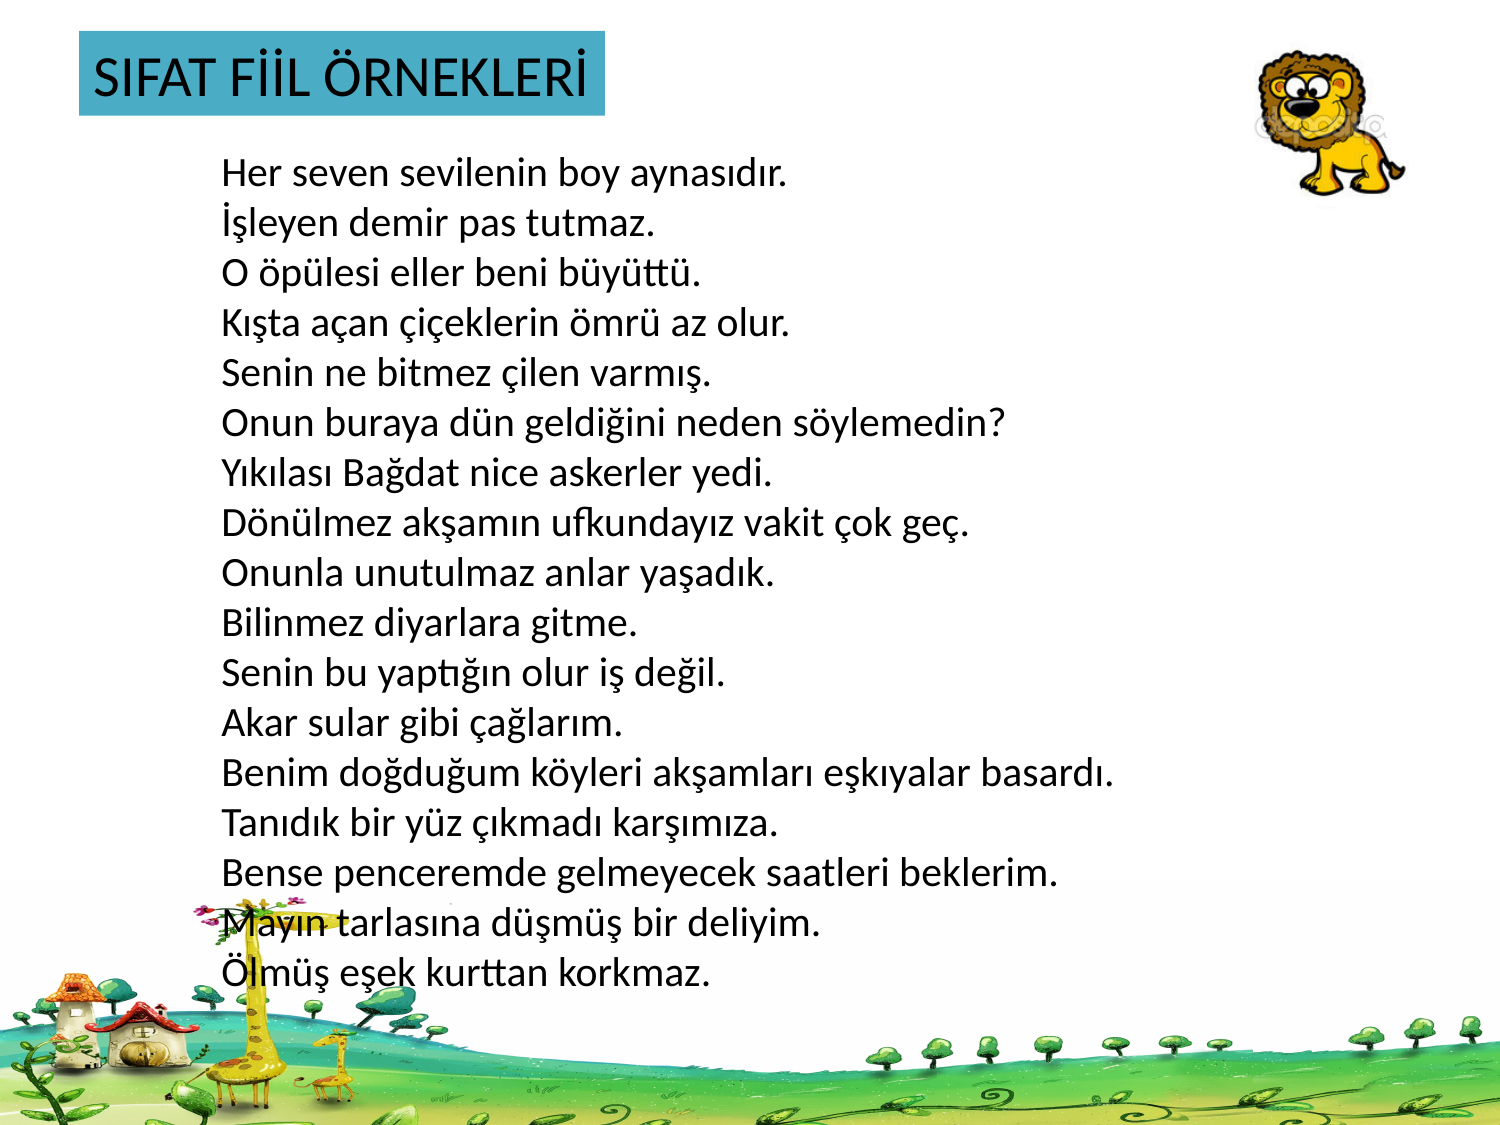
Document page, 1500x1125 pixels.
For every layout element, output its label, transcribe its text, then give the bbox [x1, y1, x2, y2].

text_box SIFAT FİİL ÖRNEKLERİ [79, 30, 605, 116]
picture [0, 881, 1500, 1125]
picture [1233, 42, 1417, 211]
text_box Her seven sevilenin boy aynasıdır. İşleyen demir pas tutmaz. O öpülesi eller beni büyüttü. Kışta açan çiçeklerin ömrü az olur. Senin ne bitmez çilen varmış. Onun buraya dün geldiğini neden söylemedin? Yıkılası Bağdat nice askerler yedi. Dönülmez akşamın ufkundayız vakit çok geç. Onunla unutulmaz anlar yaşadık. Bilinmez diyarlara gitme. Senin bu yaptığın olur iş değil. Akar sular gibi çağlarım. Benim doğduğum köyleri akşamları eşkıyalar basardı. Tanıdık bir yüz çıkmadı karşımıza. Bense penceremde gelmeyecek saatleri beklerim. Mayın tarlasına düşmüş bir deliyim. Ölmüş eşek kurttan korkmaz. [206, 137, 1353, 879]
